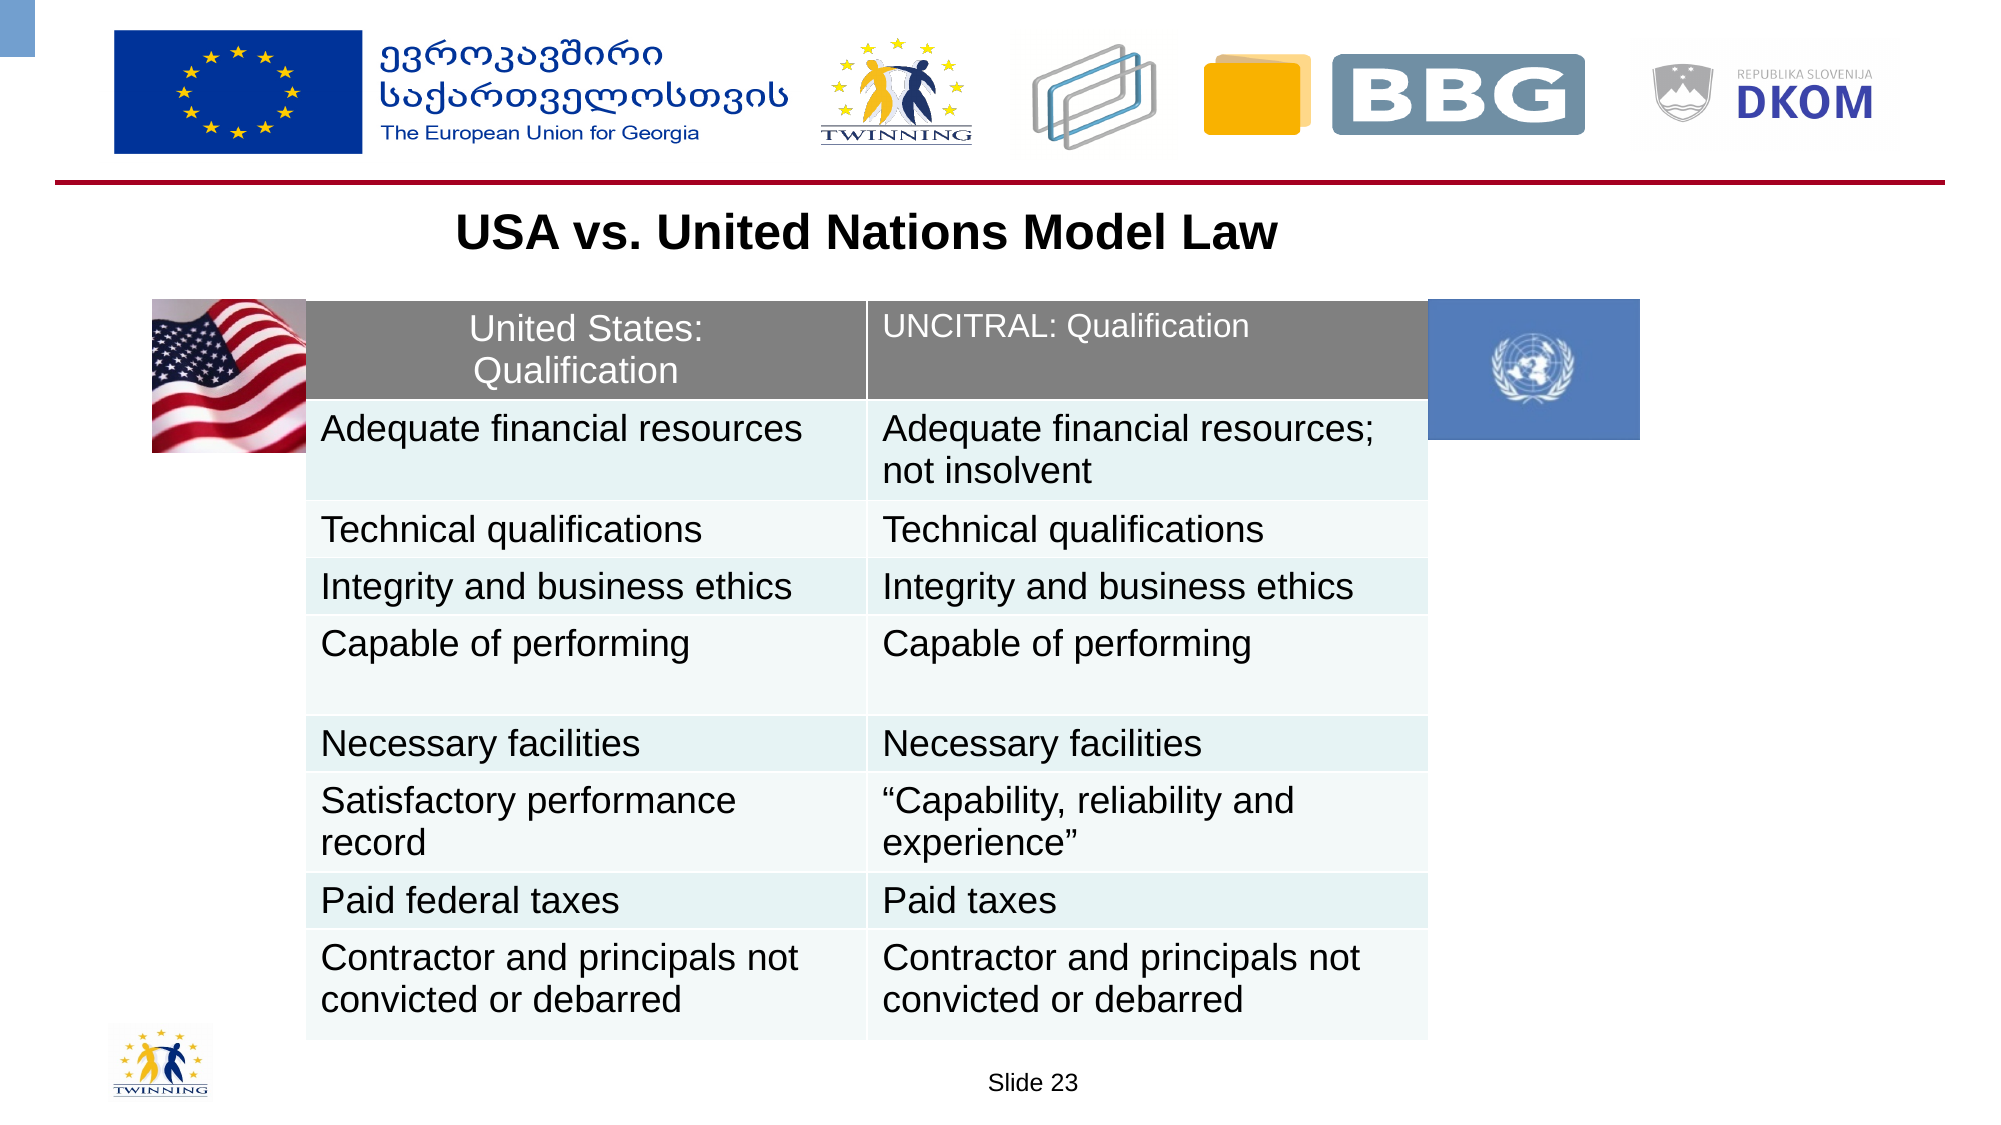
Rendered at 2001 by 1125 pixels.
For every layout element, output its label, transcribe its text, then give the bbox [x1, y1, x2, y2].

table_cell Capable of performing [306, 616, 866, 714]
table_cell Contractor and principals not convicted or debarred [306, 930, 866, 1040]
picture [99, 20, 991, 163]
picture [108, 1023, 213, 1102]
picture [1630, 38, 1900, 151]
table_cell Contractor and principals not convicted or debarred [868, 930, 1428, 1040]
table_cell Adequate financial resources [306, 401, 866, 500]
table_header UNCITRAL: Qualification [868, 301, 1425, 399]
table_cell Capable of performing [868, 616, 1428, 714]
text_box USA vs. United Nations Model Law [342, 192, 1392, 268]
table_cell Paid federal taxes [306, 873, 866, 928]
table_cell Paid taxes [868, 873, 1428, 928]
table_cell Technical qualifications [306, 501, 866, 557]
table_cell Integrity and business ethics [868, 558, 1428, 614]
table_cell Necessary facilities [868, 716, 1428, 771]
table_cell Necessary facilities [306, 716, 866, 771]
picture [1204, 54, 1585, 135]
picture [1010, 29, 1178, 160]
table_cell Adequate financial resources; not insolvent [868, 401, 1428, 500]
table_header United States: Qualification [308, 301, 866, 399]
table_cell Integrity and business ethics [306, 558, 866, 614]
picture [152, 299, 306, 453]
table_cell Technical qualifications [868, 501, 1428, 557]
picture [1428, 299, 1640, 440]
table_cell Satisfactory performance record [306, 773, 866, 871]
table_cell “Capability, reliability and experience” [868, 773, 1428, 871]
